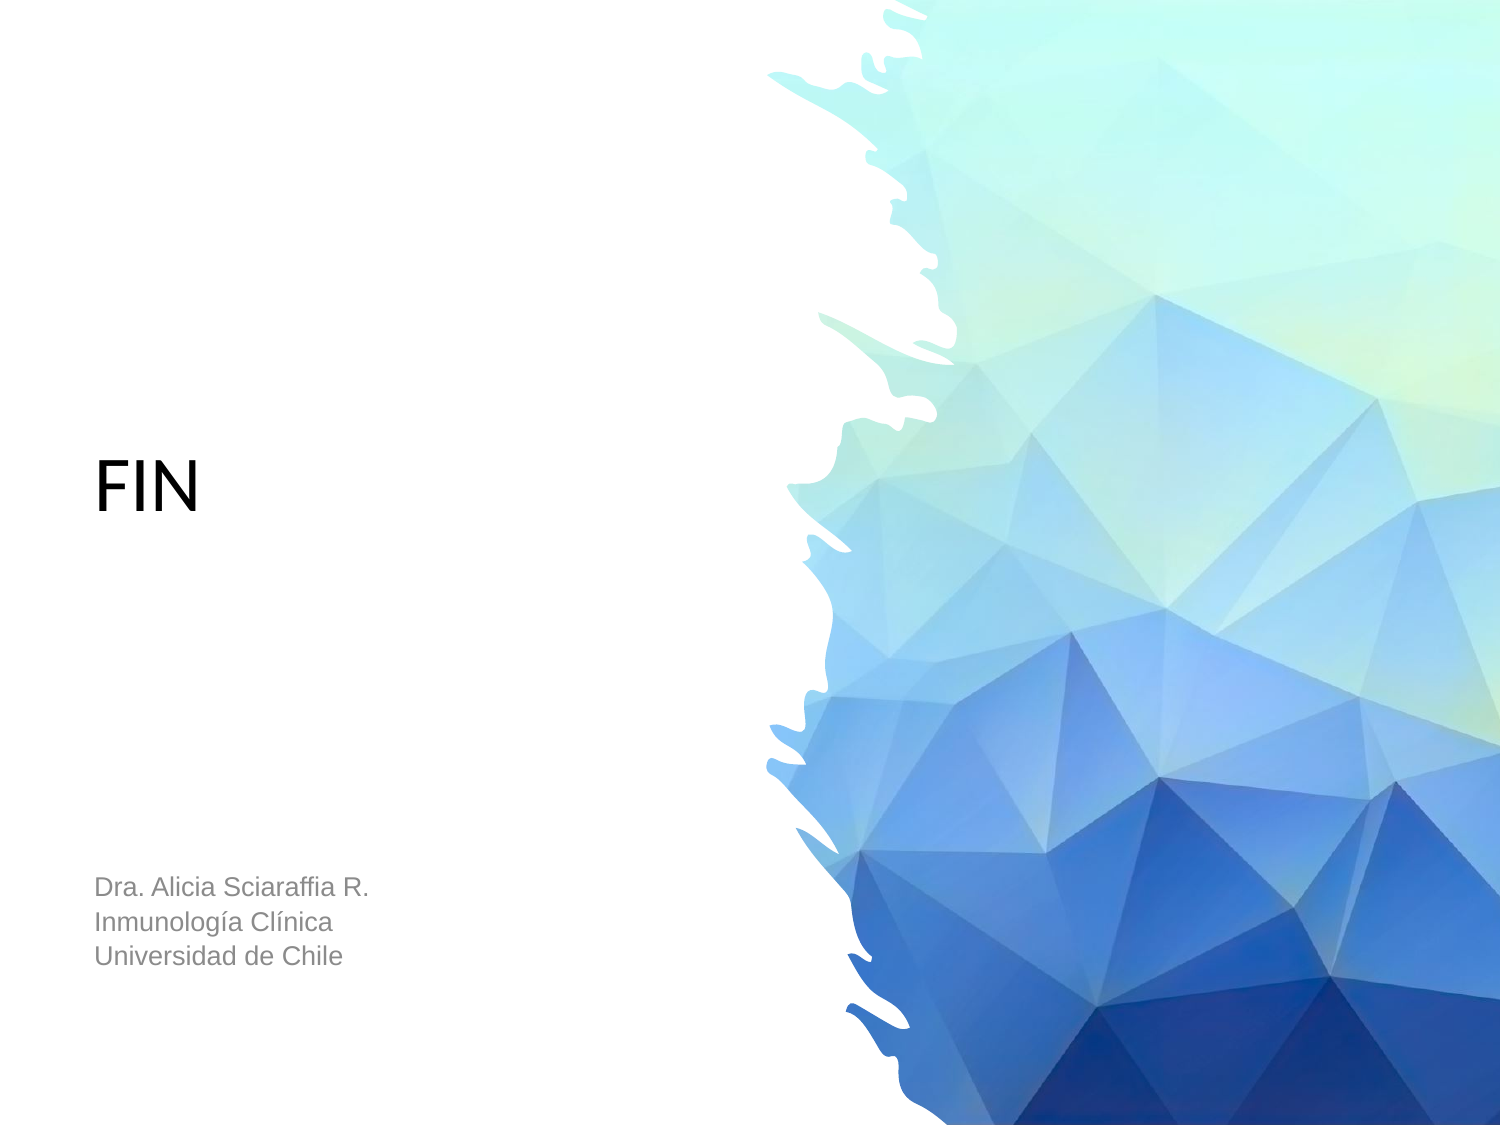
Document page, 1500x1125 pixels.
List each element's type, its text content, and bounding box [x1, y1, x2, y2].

subtitle Dra. Alicia Sciaraffia R. Inmunología Clínica Universidad de Chile [79, 865, 648, 993]
picture [766, 0, 1500, 1125]
title FIN [79, 105, 691, 855]
